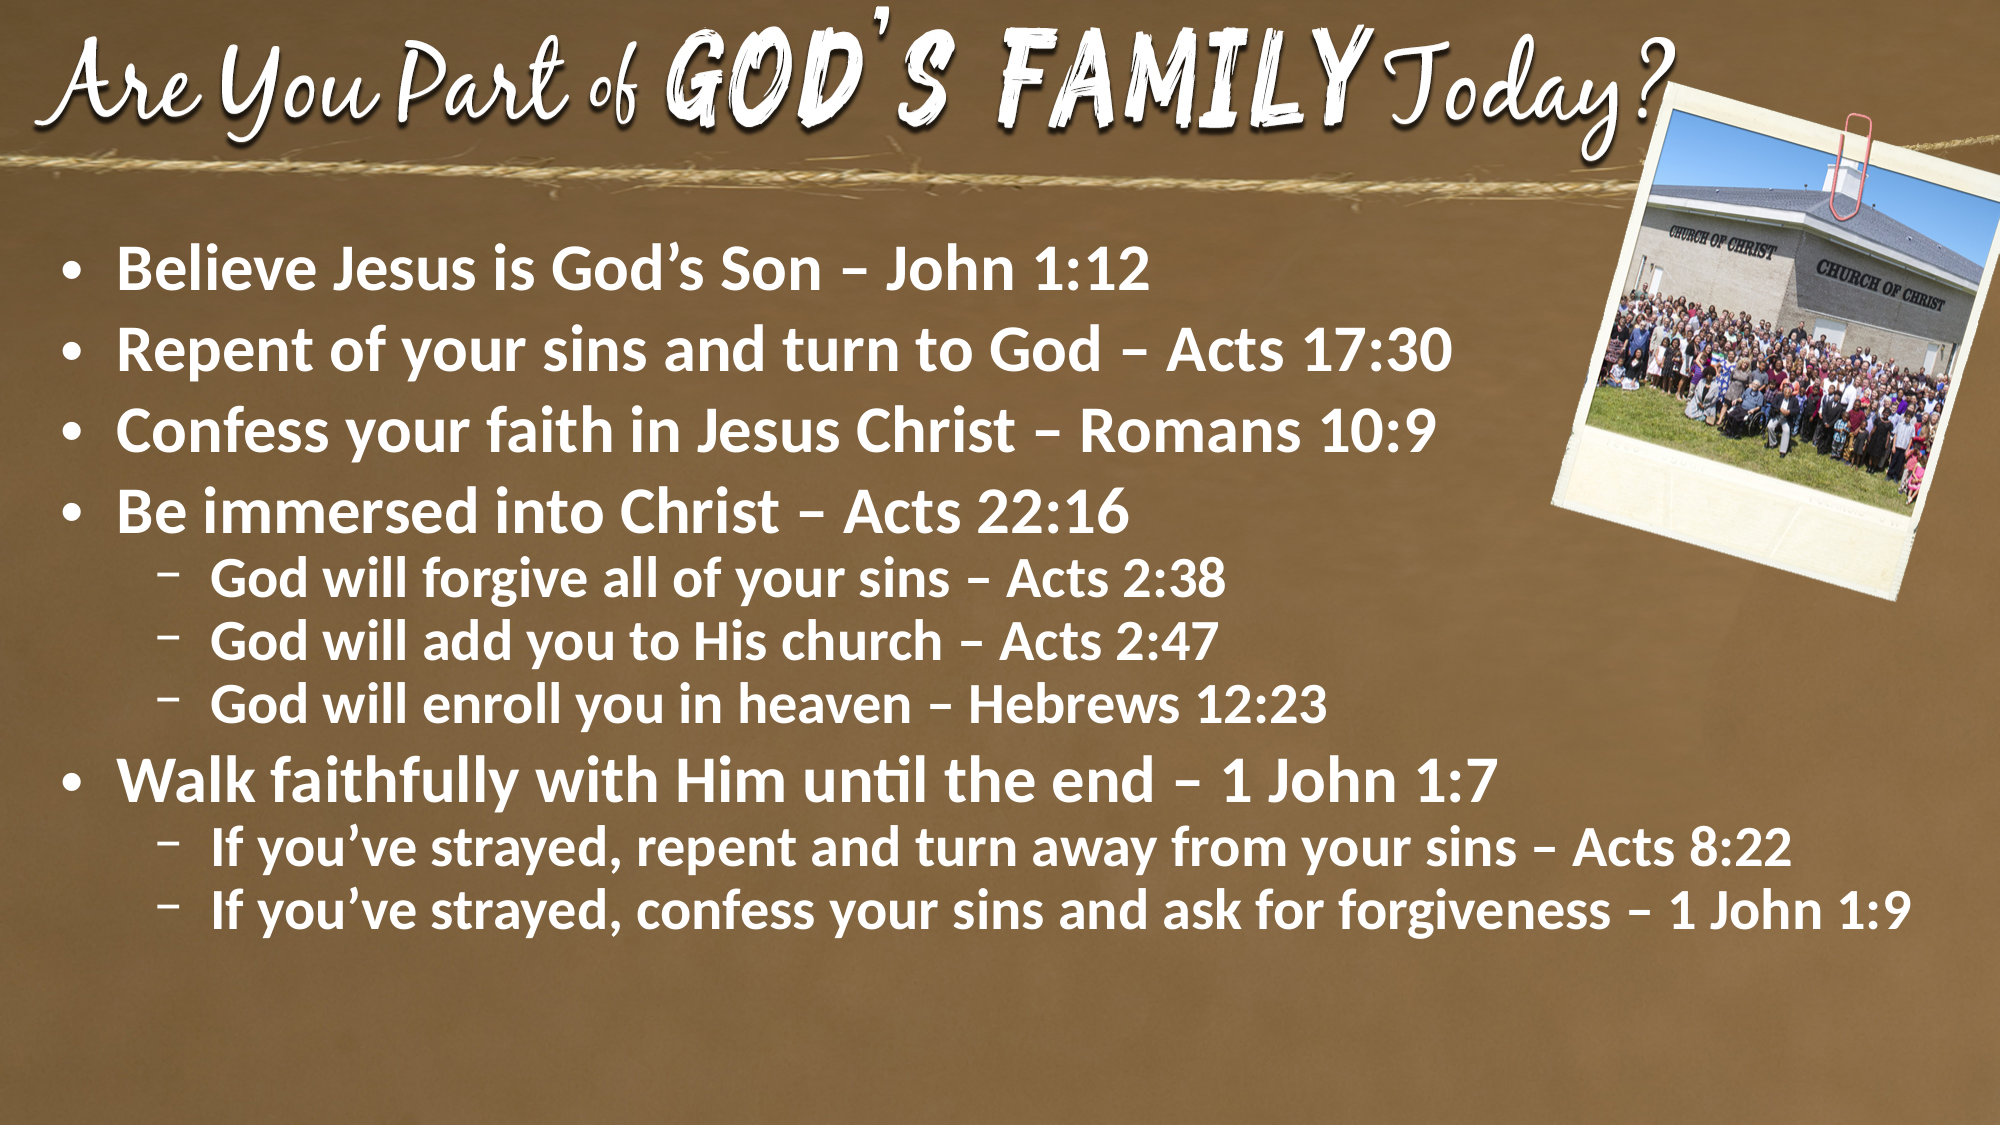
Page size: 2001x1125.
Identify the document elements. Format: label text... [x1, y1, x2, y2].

list Believe Jesus is God’s Son – John 1:12 Repent of your sins and turn to God – Acts 17:30 Confess your faith in Jesus Christ – Romans 10:9 Be immersed into Christ – Acts 22:16 God will forgive all of your sins – Acts 2:38 God will add you to His church – Acts 2:47 God will enroll you in heaven – Hebrews 12:23 Walk faithfully with Him until the end – 1 John 1:7 If you’ve strayed, repent and turn away from your sins – Acts 8:22 If you’ve strayed, confess your sins and ask for forgiveness – 1 John 1:9 [45, 234, 1959, 1125]
picture [0, 0, 2000, 1125]
